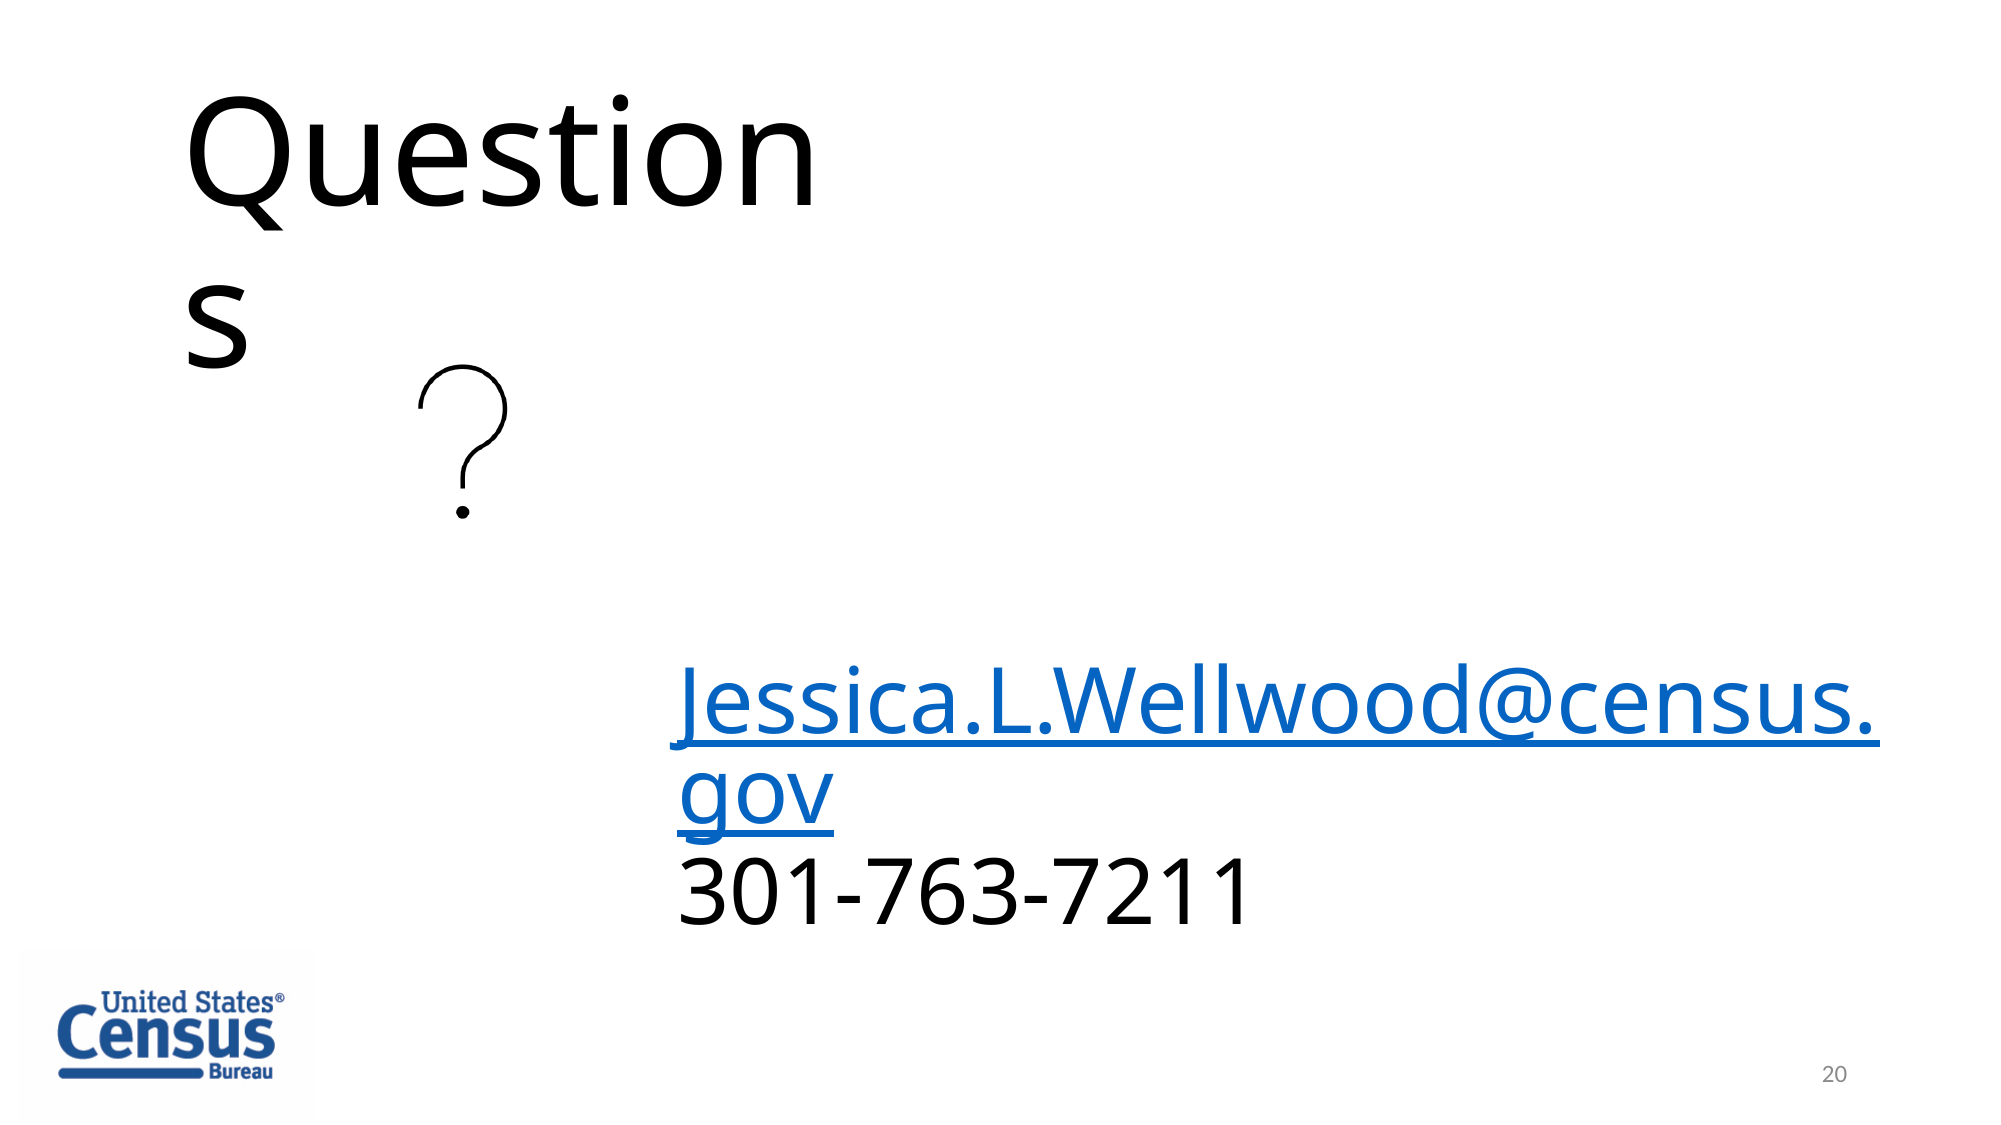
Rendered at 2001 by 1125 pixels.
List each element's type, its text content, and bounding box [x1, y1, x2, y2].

text_box Jessica.L.Wellwood@census.gov 301-763-7211 [662, 413, 1937, 1125]
title Questions [166, 129, 910, 347]
picture [358, 337, 567, 547]
picture [18, 950, 316, 1120]
